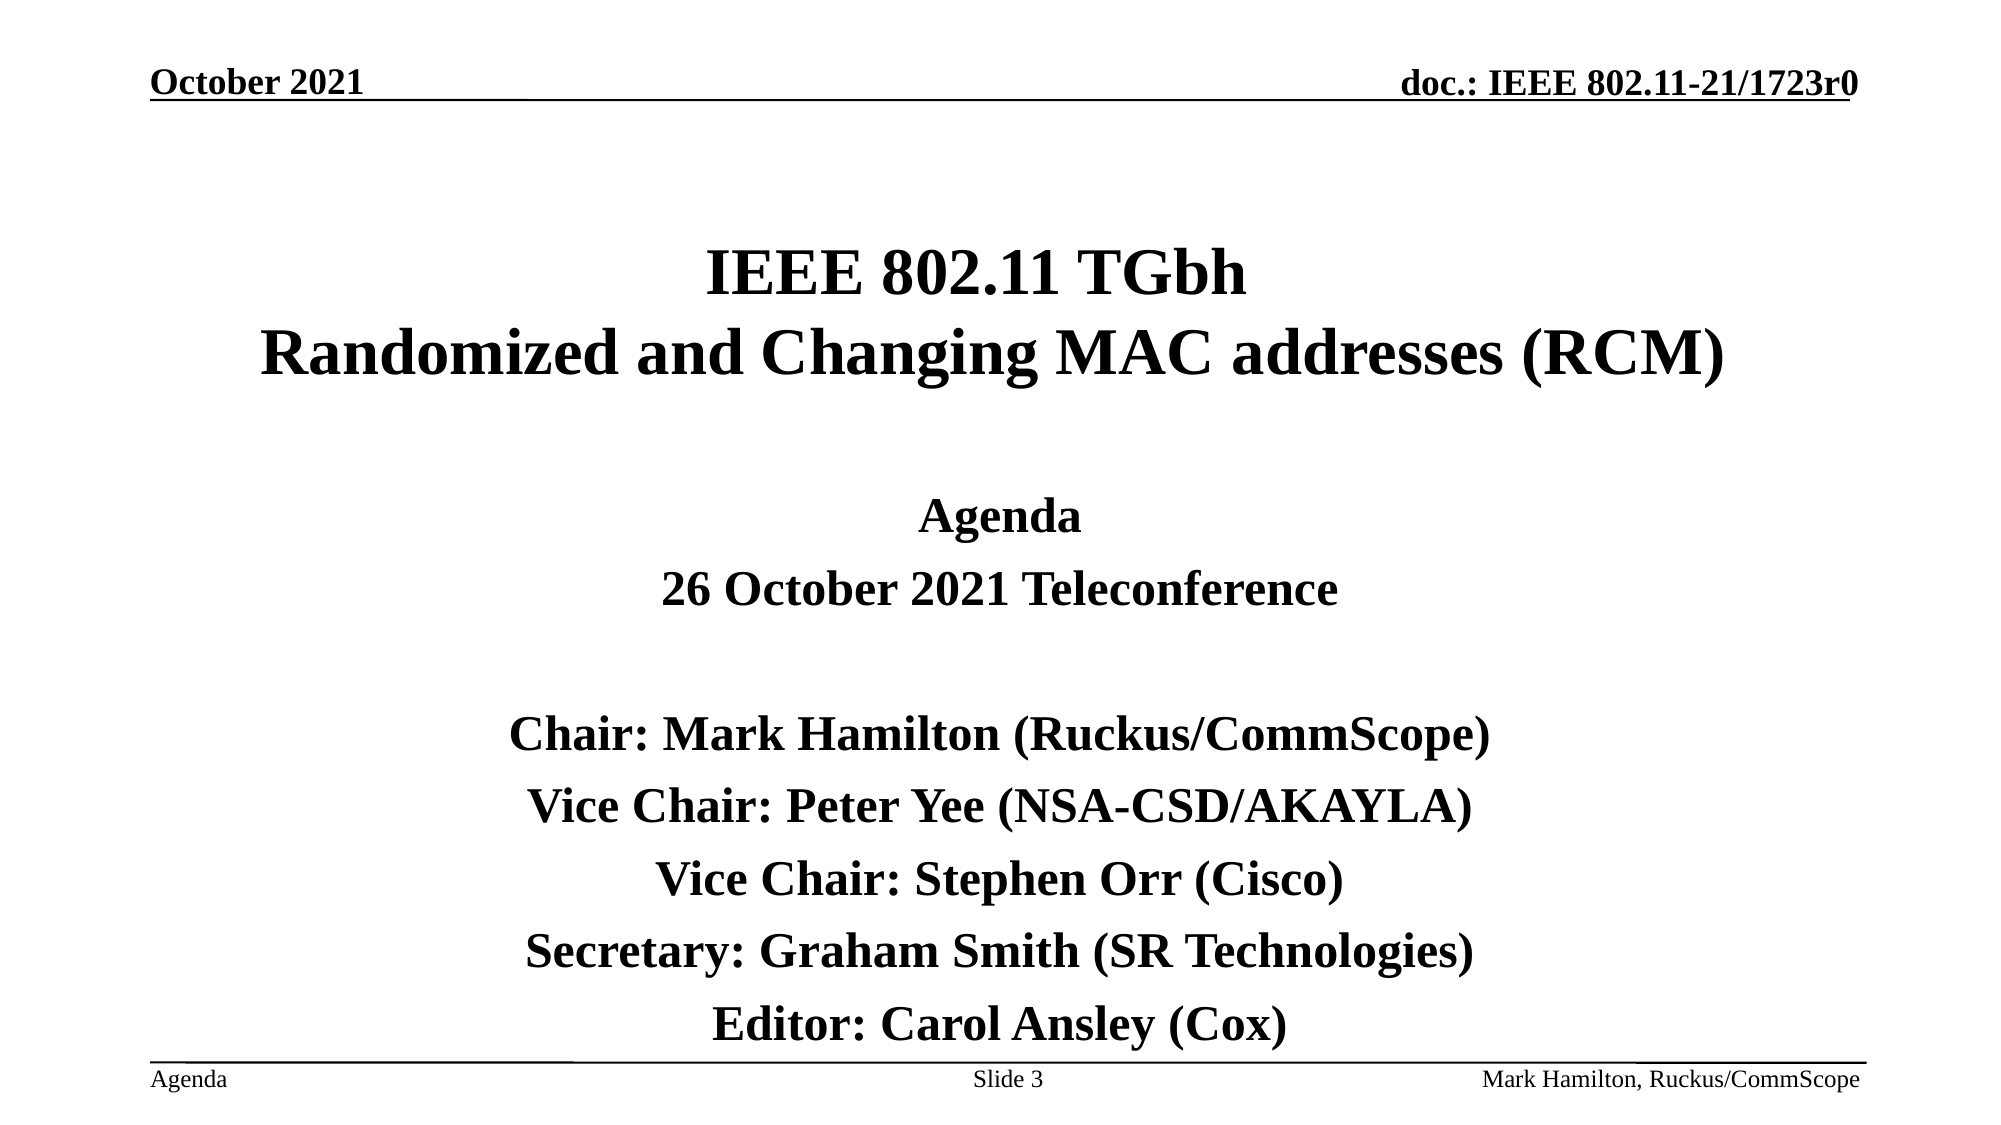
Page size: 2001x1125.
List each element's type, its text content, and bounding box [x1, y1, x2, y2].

slide_number Slide 3 [950, 1061, 1067, 1123]
subtitle Agenda 26 October 2021 Teleconference Chair: Mark Hamilton (Ruckus/CommScope) Vice Chair: Peter Yee (NSA-CSD/AKAYLA) Vice Chair: Stephen Orr (Cisco) Secretary: Graham Smith (SR Technologies) Editor: Carol Ansley (Cox) [299, 474, 1701, 763]
title IEEE 802.11 TGbh Randomized and Changing MAC addresses (RCM) [112, 187, 1876, 429]
